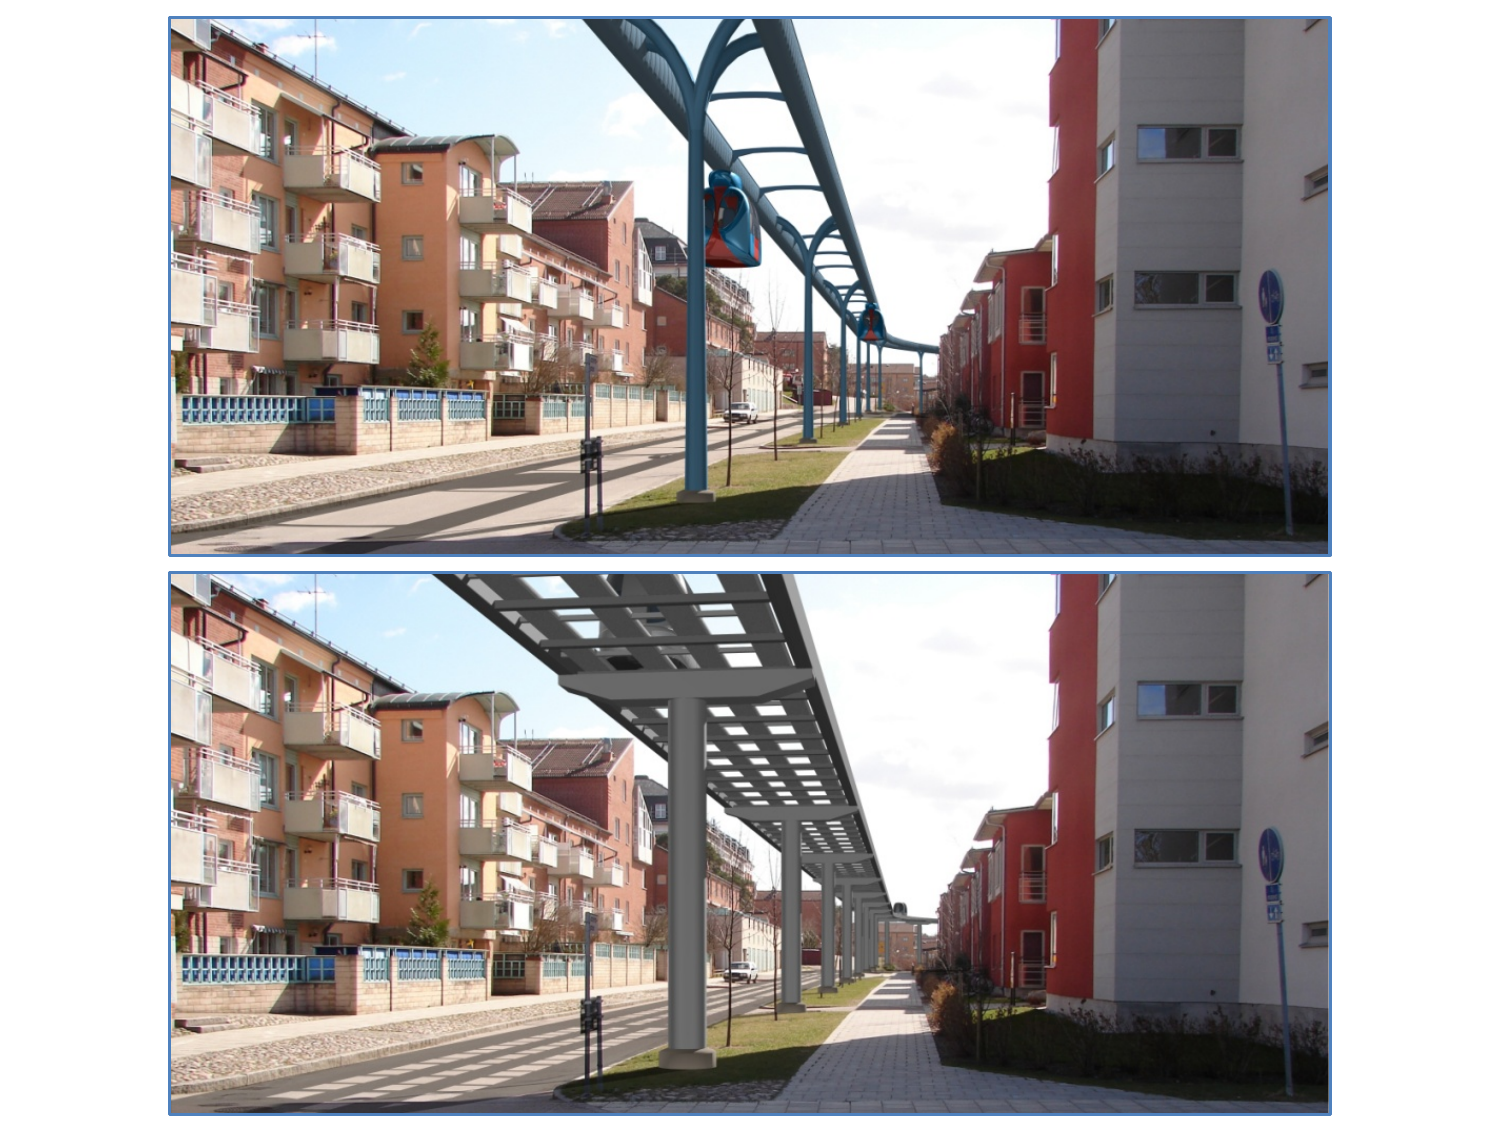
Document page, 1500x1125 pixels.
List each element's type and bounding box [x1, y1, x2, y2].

picture [170, 574, 1329, 1114]
picture [170, 18, 1329, 554]
